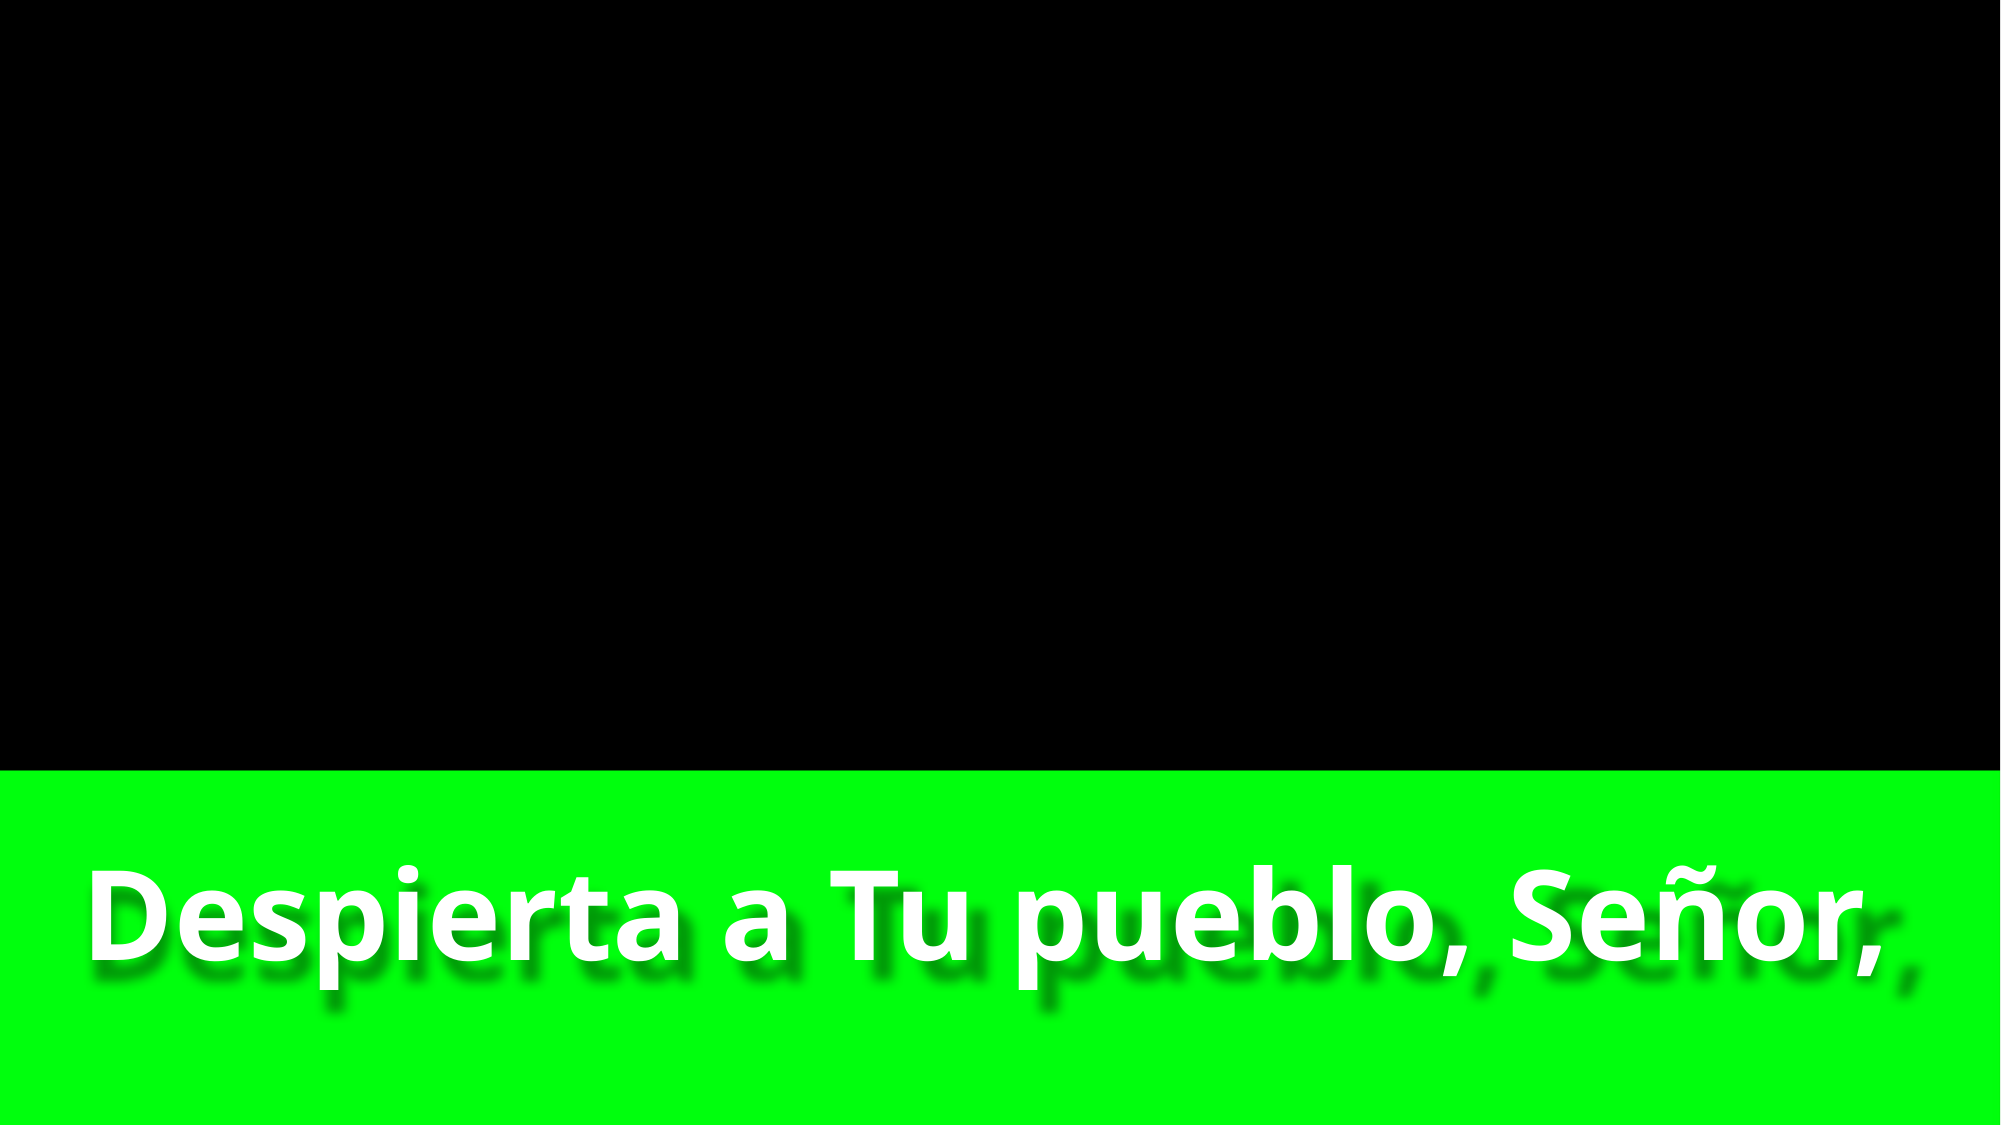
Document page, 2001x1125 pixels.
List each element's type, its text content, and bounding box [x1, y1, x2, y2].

title Despierta a Tu pueblo, Señor, [18, 811, 1955, 1029]
picture [0, 0, 2001, 1125]
